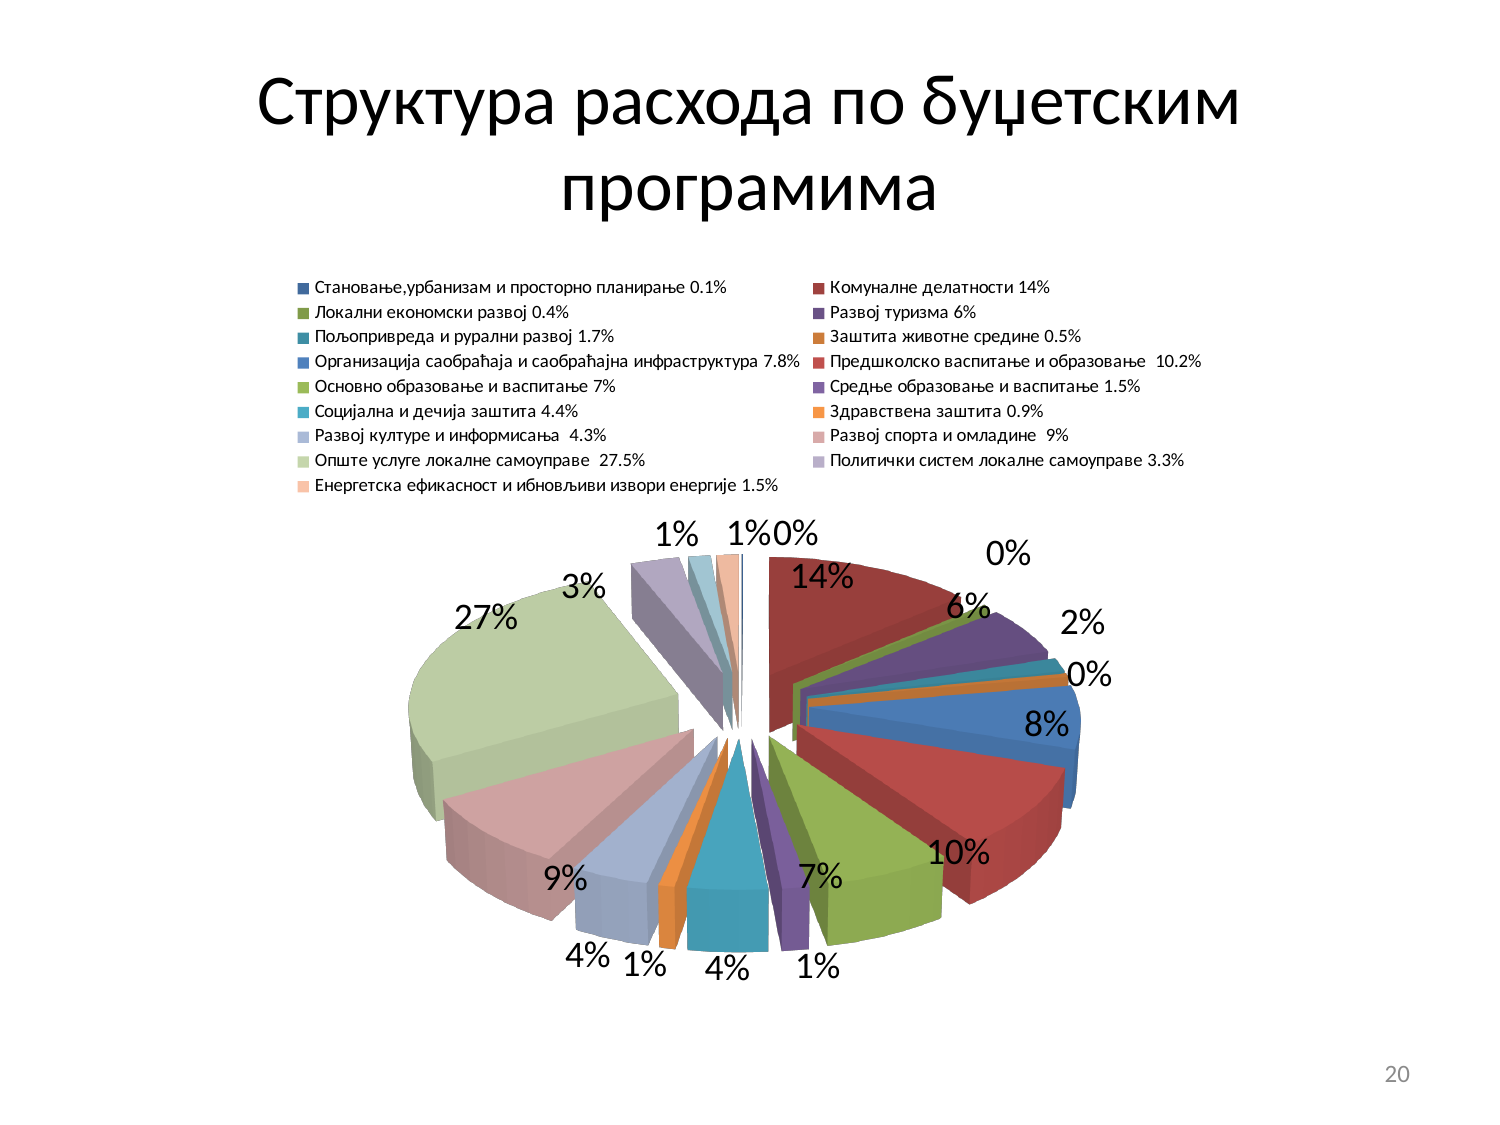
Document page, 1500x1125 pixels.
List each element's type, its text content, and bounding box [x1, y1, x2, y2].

chart [74, 262, 1426, 1006]
title Структура расхода по буџетским програмима [75, 45, 1425, 233]
slide_number 20 [1074, 1042, 1425, 1103]
